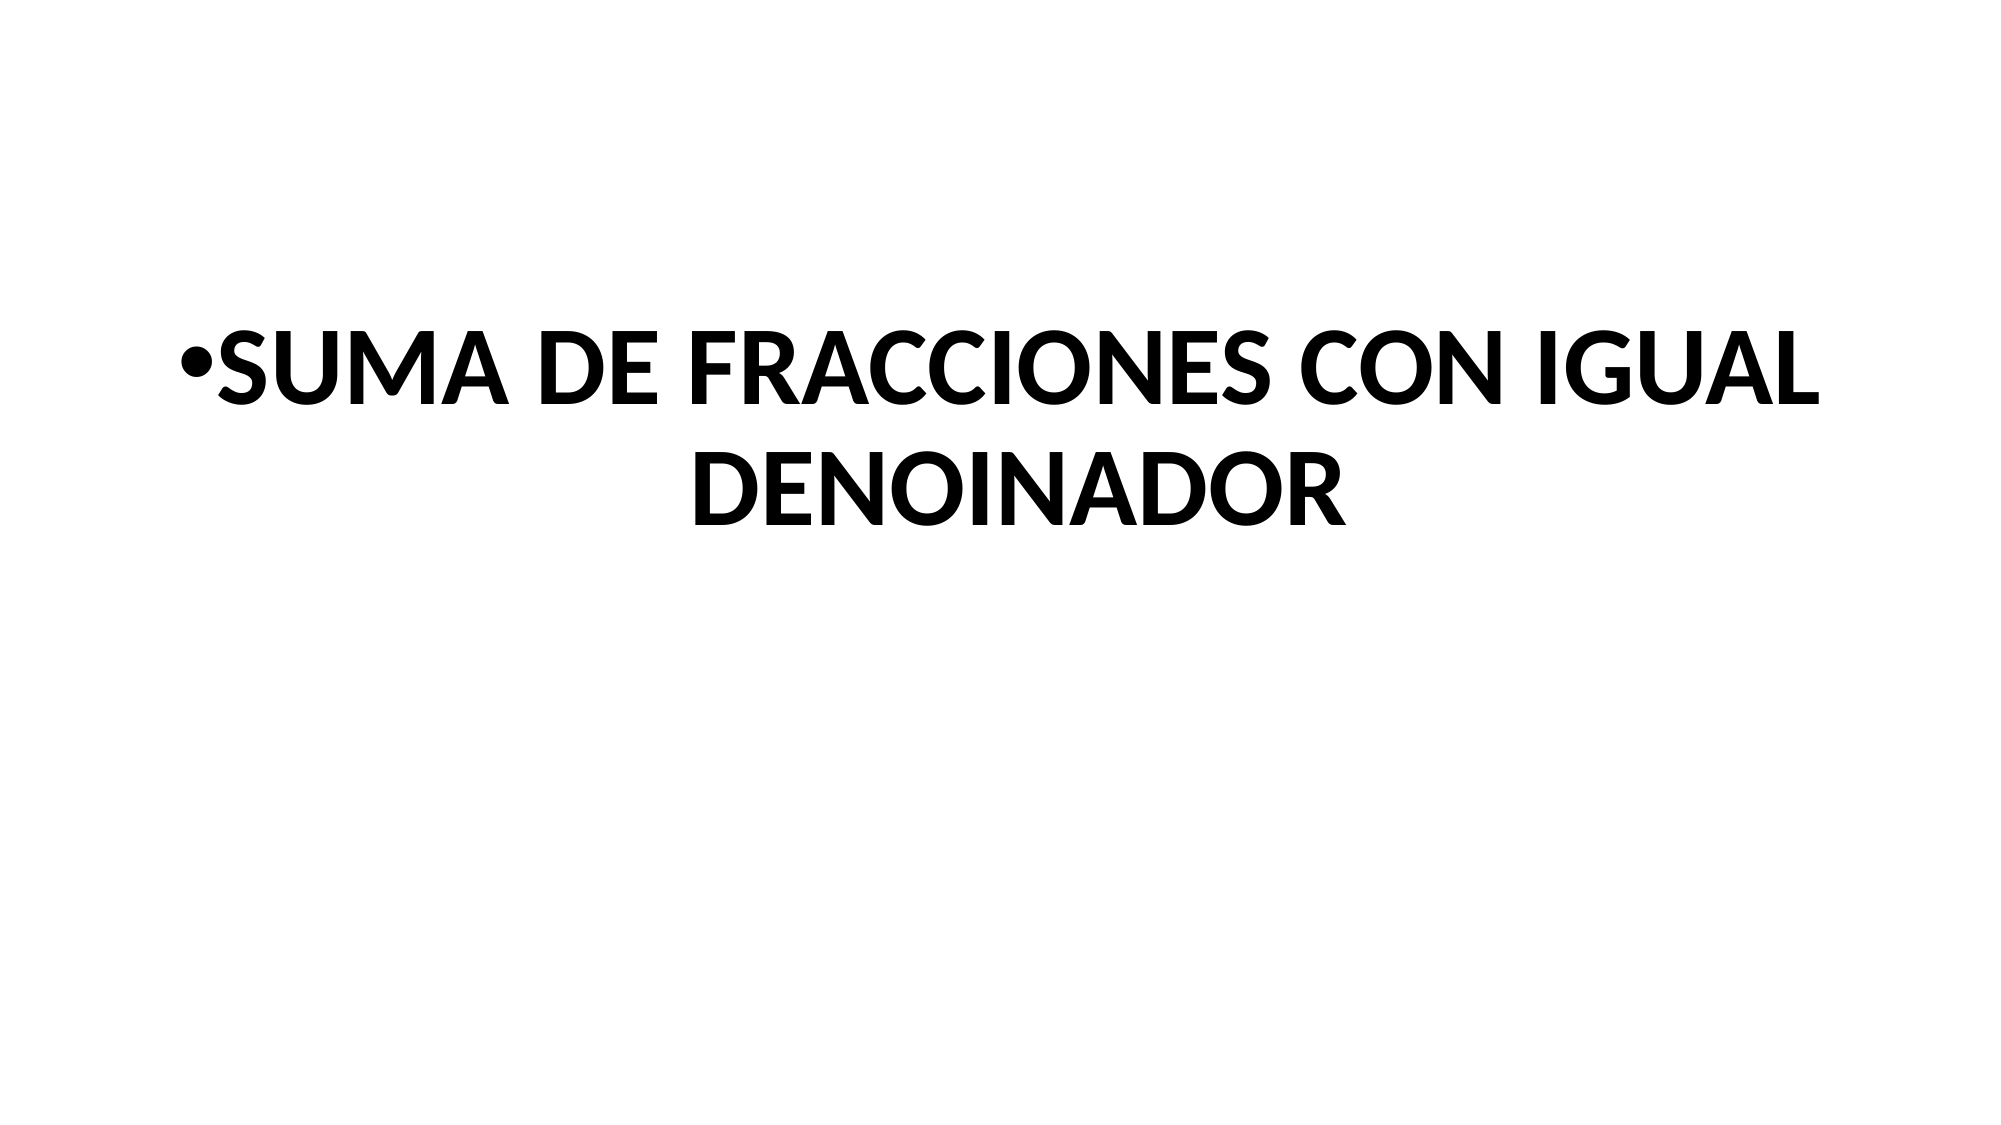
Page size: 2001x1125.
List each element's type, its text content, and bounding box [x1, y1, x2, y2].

list SUMA DE FRACCIONES CON IGUAL DENOINADOR [137, 299, 1863, 1014]
